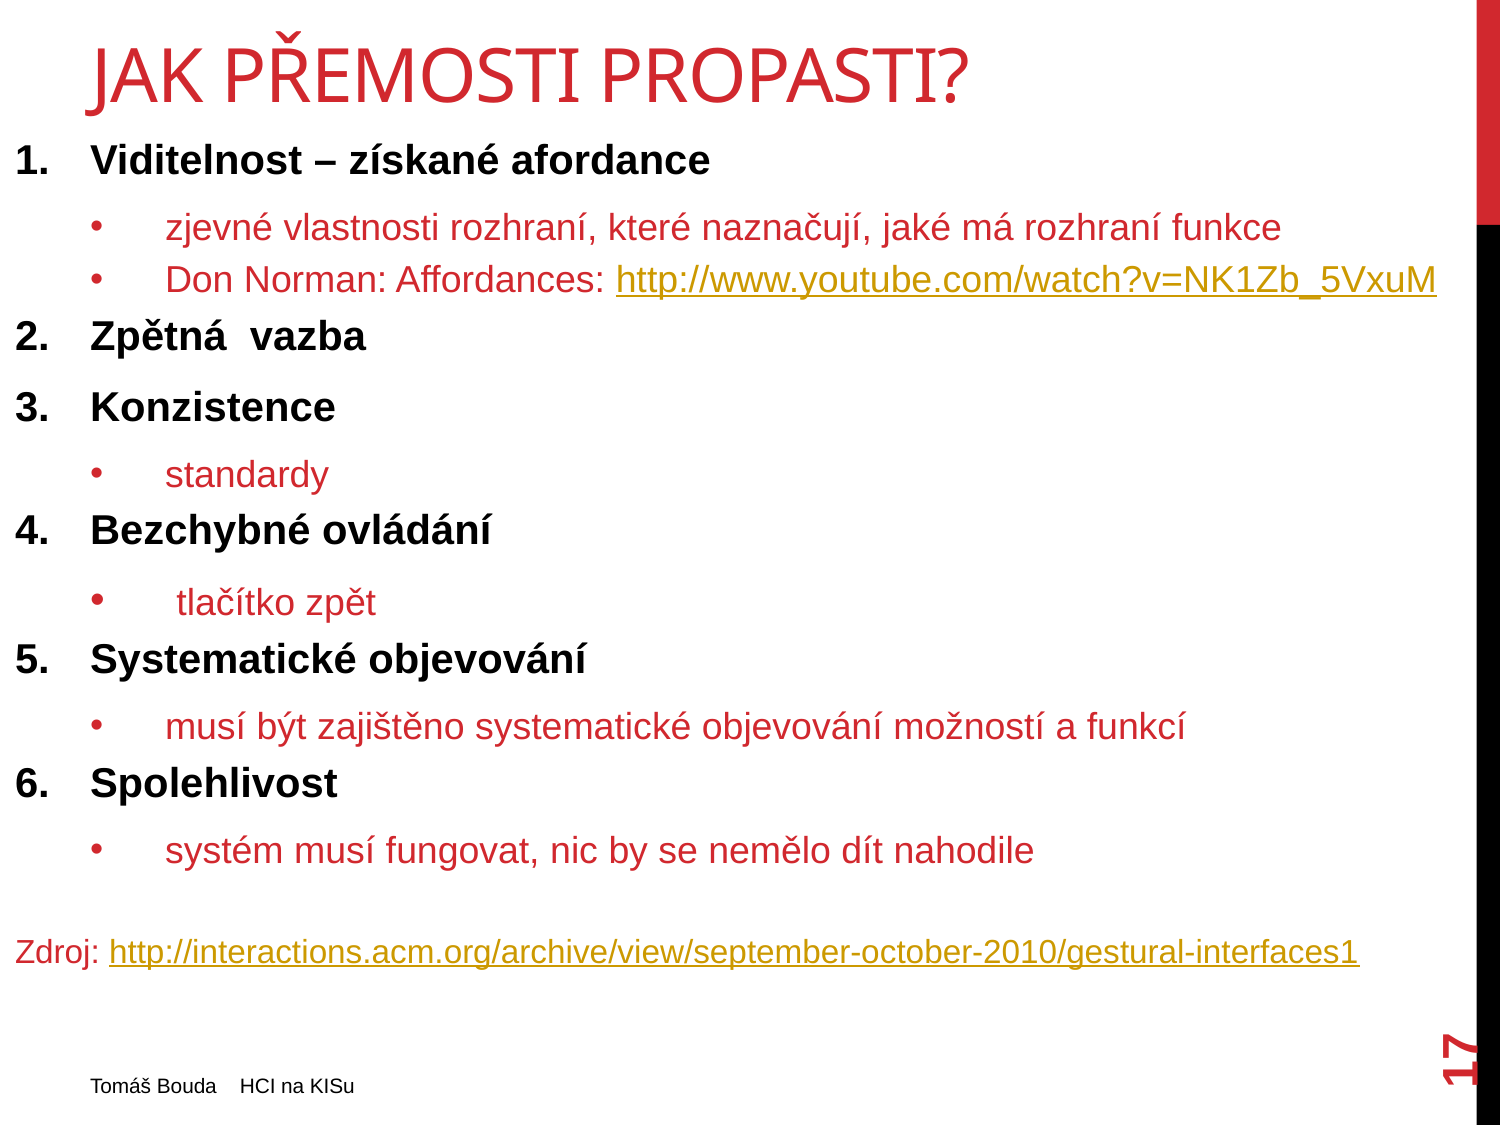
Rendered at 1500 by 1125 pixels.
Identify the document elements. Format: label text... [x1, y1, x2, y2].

list Viditelnost – získané afordance zjevné vlastnosti rozhraní, které naznačují, jaké má rozhraní funkce Don Norman: Affordances: http://www.youtube.com/watch?v=NK1Zb_5VxuM Zpětná vazba Konzistence standardy Bezchybné ovládání tlačítko zpět Systematické objevování musí být zajištěno systematické objevování možností a funkcí Spolehlivost systém musí fungovat, nic by se nemělo dít nahodile Zdroj: http://interactions.acm.org/archive/view/september-october-2010/gestural-interfaces1 [0, 125, 1471, 1083]
title Jak přemosti propasti? [76, 0, 1459, 125]
footer Tomáš Bouda HCI na KISu [75, 1065, 638, 1112]
slide_number 17 [1427, 887, 1488, 1104]
